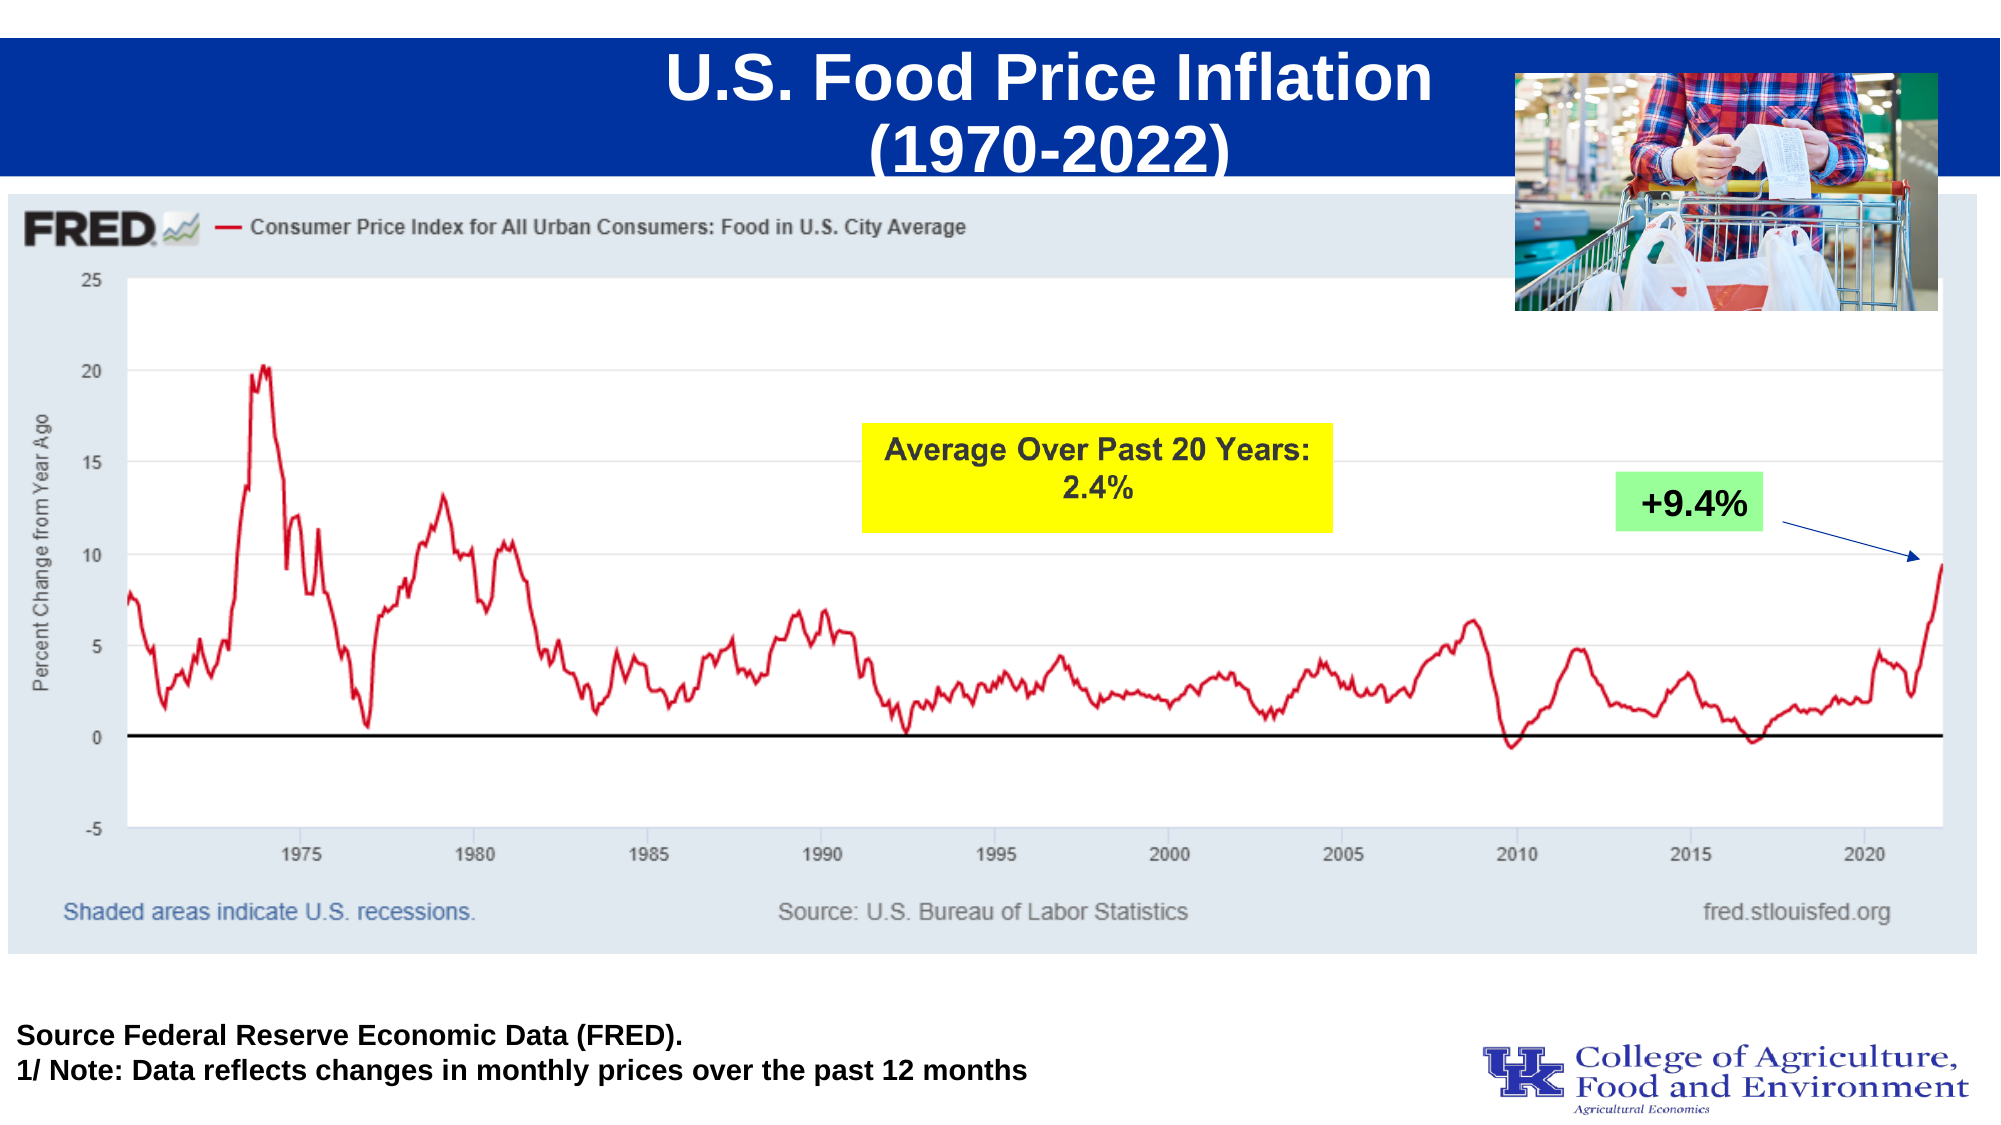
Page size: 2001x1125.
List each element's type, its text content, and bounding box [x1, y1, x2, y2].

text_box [1782, 521, 1921, 560]
picture [1467, 1034, 1989, 1118]
title U.S. Food Price Inflation (1970-2022) [411, 33, 1690, 194]
text_box Source Federal Reserve Economic Data (FRED). 1/ Note: Data reflects changes in monthly prices over the past 12 months [1, 1009, 1045, 1094]
picture [8, 73, 1977, 954]
